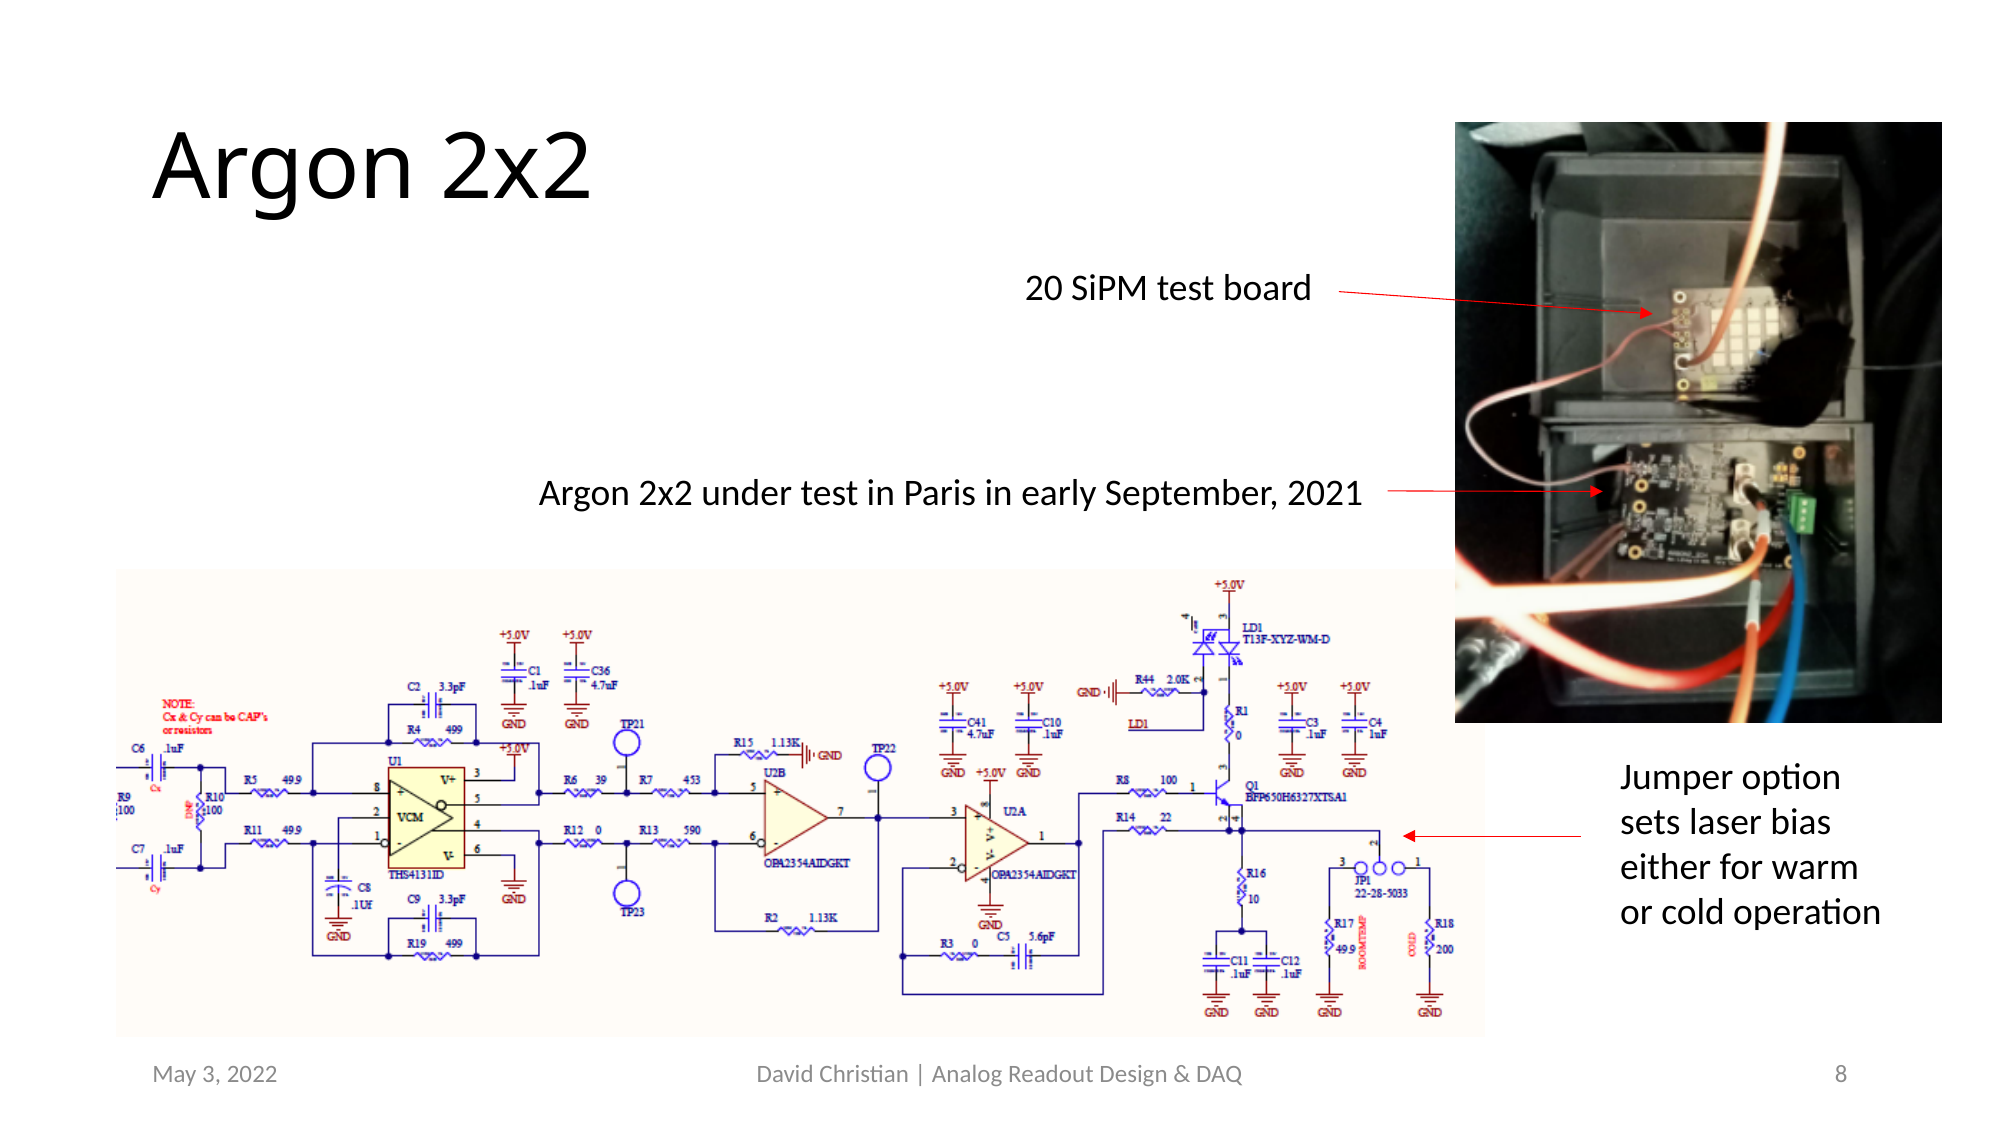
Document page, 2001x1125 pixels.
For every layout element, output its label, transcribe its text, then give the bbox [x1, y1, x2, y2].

text_box 20 SiPM test board [1010, 255, 1328, 316]
slide_number 8 [1412, 1042, 1863, 1103]
text_box Jumper option sets laser bias either for warm or cold operation [1605, 744, 1914, 940]
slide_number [137, 1042, 588, 1103]
picture [116, 122, 1942, 1037]
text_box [1338, 291, 1653, 314]
text_box Argon 2x2 under test in Paris in early September, 2021 [524, 461, 1388, 521]
title Argon 2x2 [137, 59, 1863, 278]
footer David Christian | Analog Readout Design & DAQ [662, 1042, 1338, 1103]
